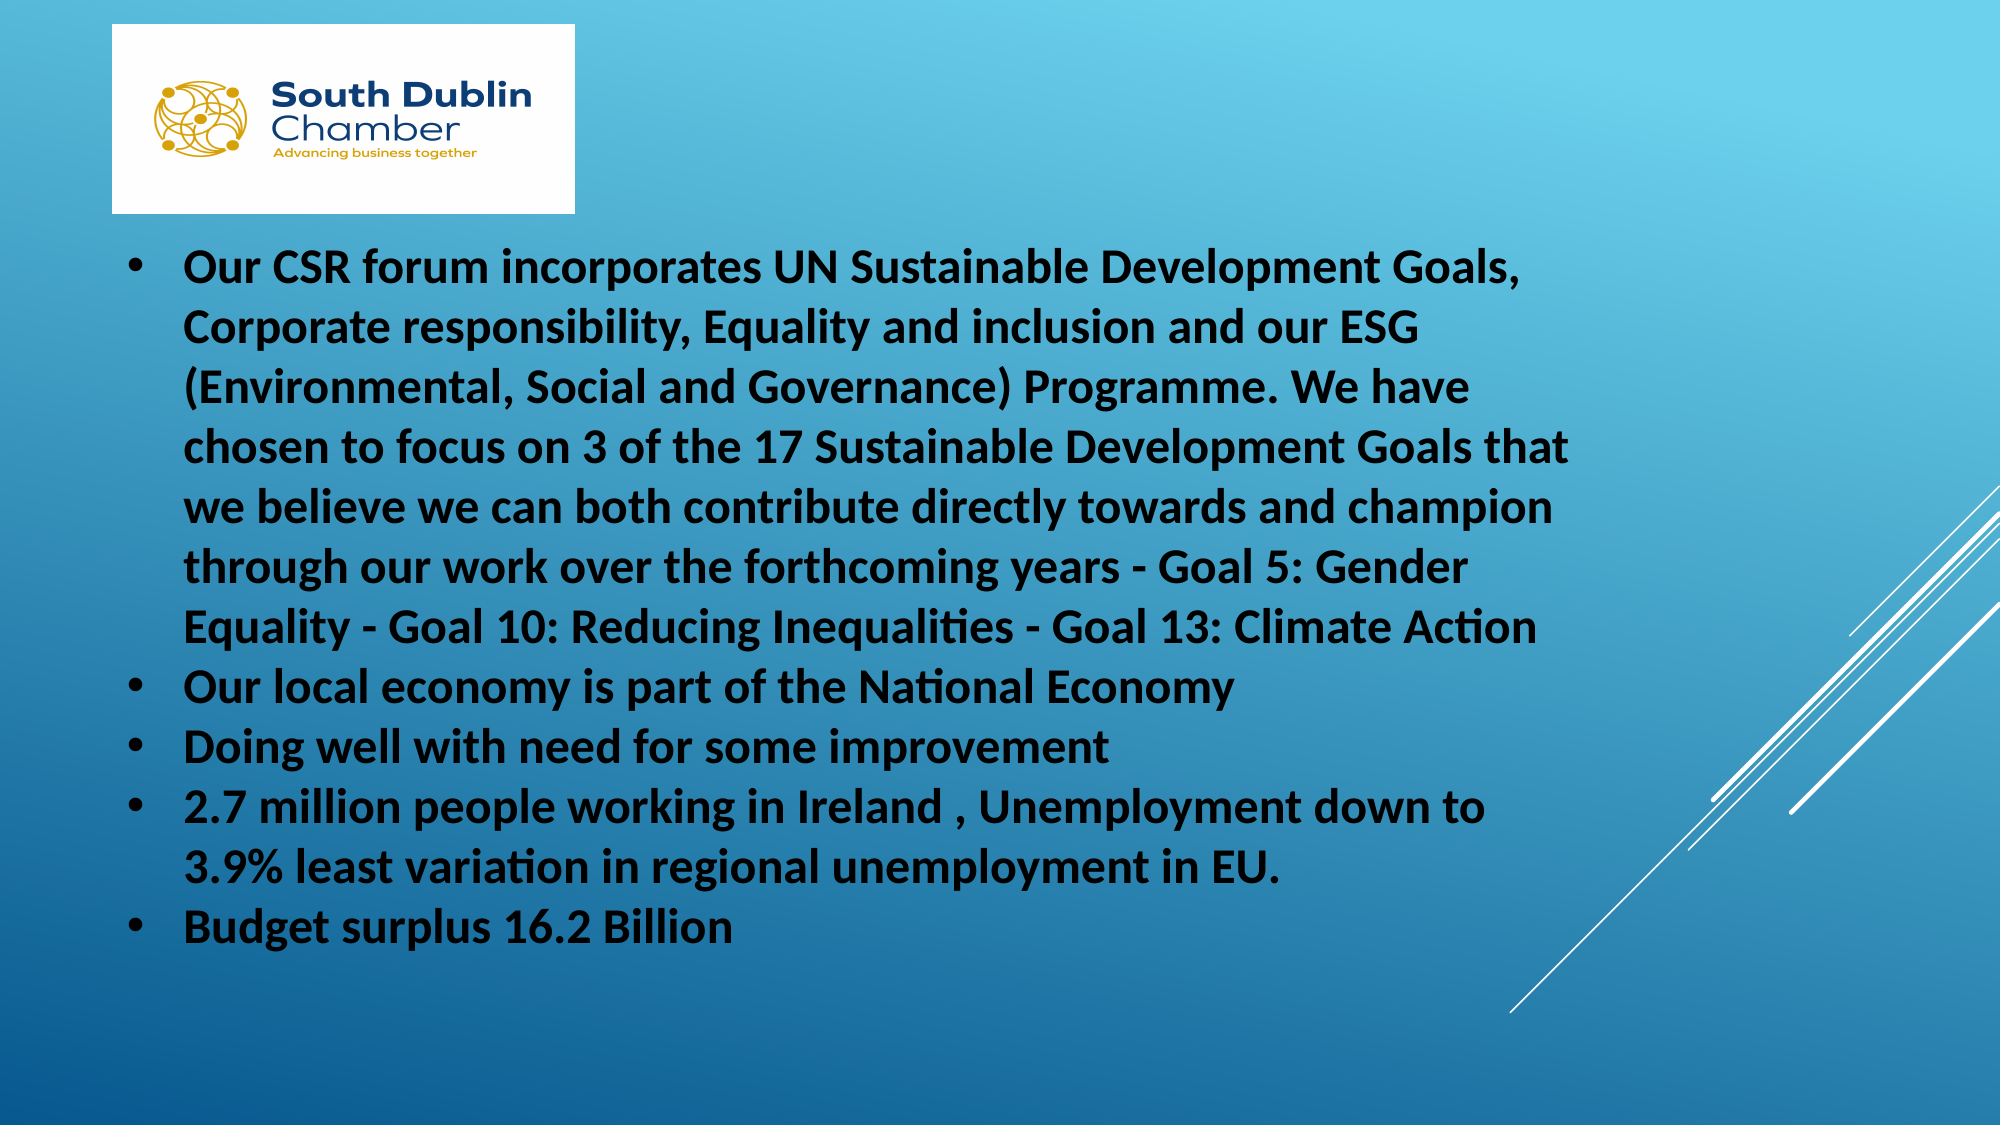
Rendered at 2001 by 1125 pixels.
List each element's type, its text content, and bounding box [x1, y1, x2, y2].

picture [111, 24, 575, 215]
text_box Our CSR forum incorporates UN Sustainable Development Goals, Corporate responsibility, Equality and inclusion and our ESG (Environmental, Social and Governance) Programme. We have chosen to focus on 3 of the 17 Sustainable Development Goals that we believe we can both contribute directly towards and champion through our work over the forthcoming years - Goal 5: Gender Equality - Goal 10: Reducing Inequalities - Goal 13: Climate Action Our local economy is part of the National Economy Doing well with need for some improvement 2.7 million people working in Ireland , Unemployment down to 3.9% least variation in regional unemployment in EU. Budget surplus 16.2 Billion [112, 226, 1600, 1125]
